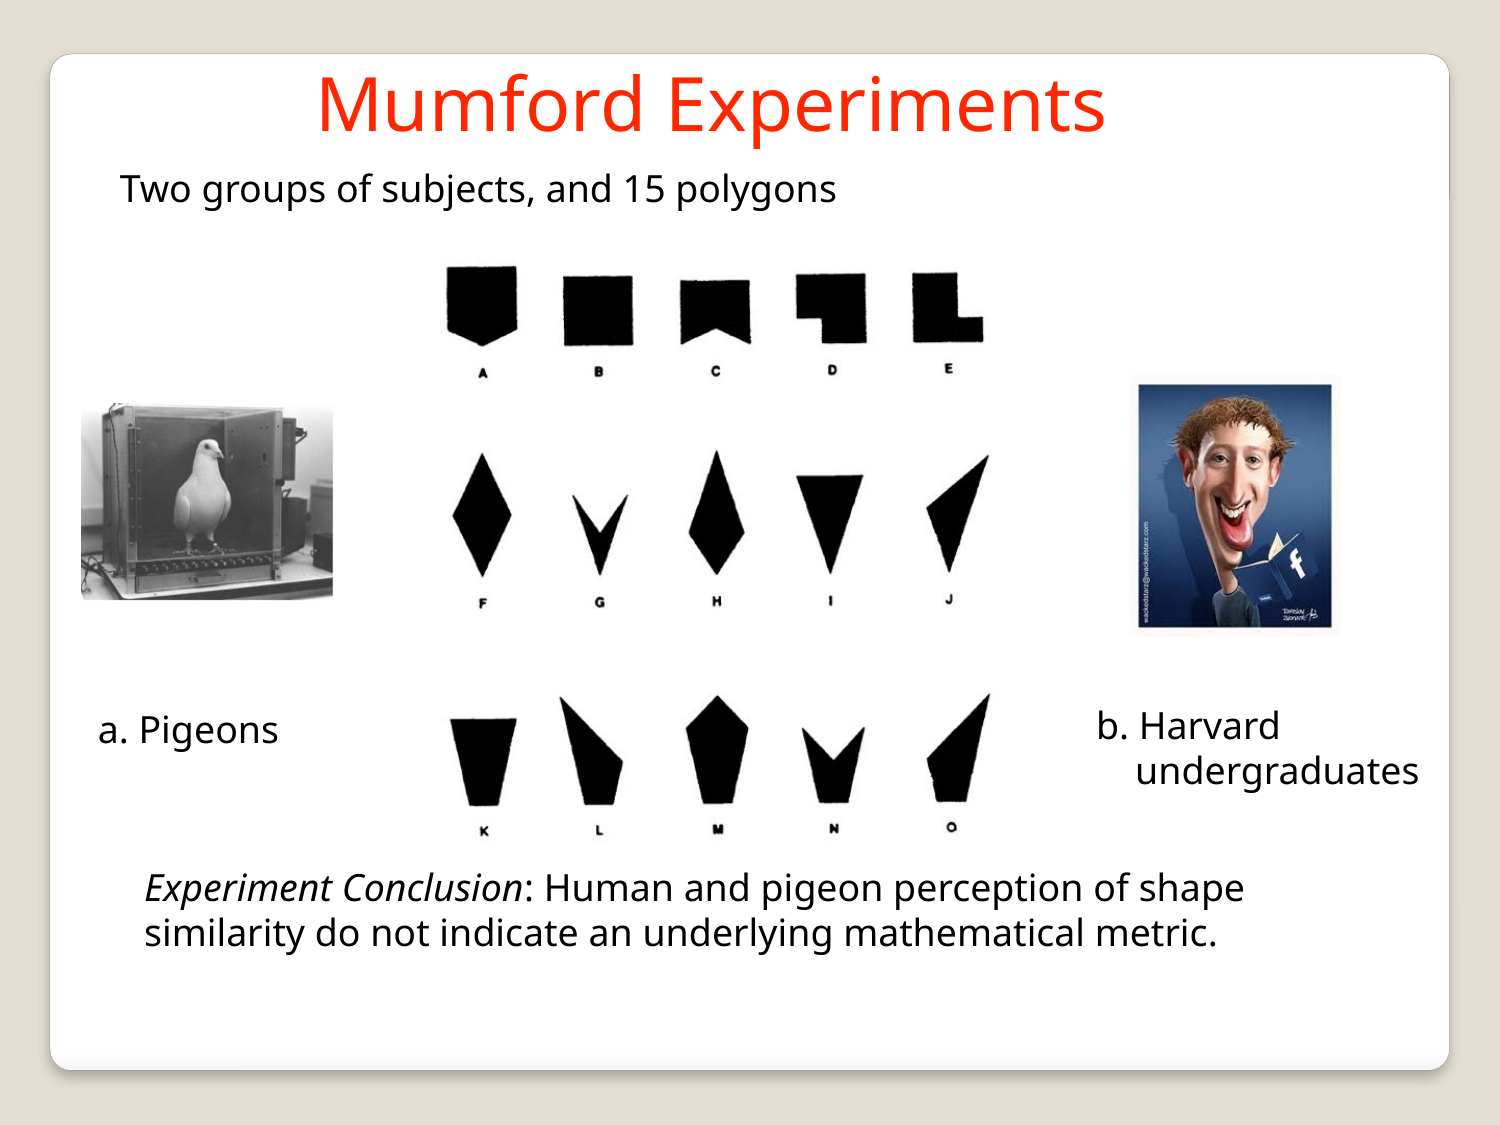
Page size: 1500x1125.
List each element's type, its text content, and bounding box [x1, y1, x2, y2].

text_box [81, 403, 334, 760]
text_box Experiment Conclusion: Human and pigeon perception of shape similarity do not indicate an underlying mathematical metric. [136, 857, 1264, 962]
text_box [84, 48, 1136, 851]
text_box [1074, 375, 1442, 802]
